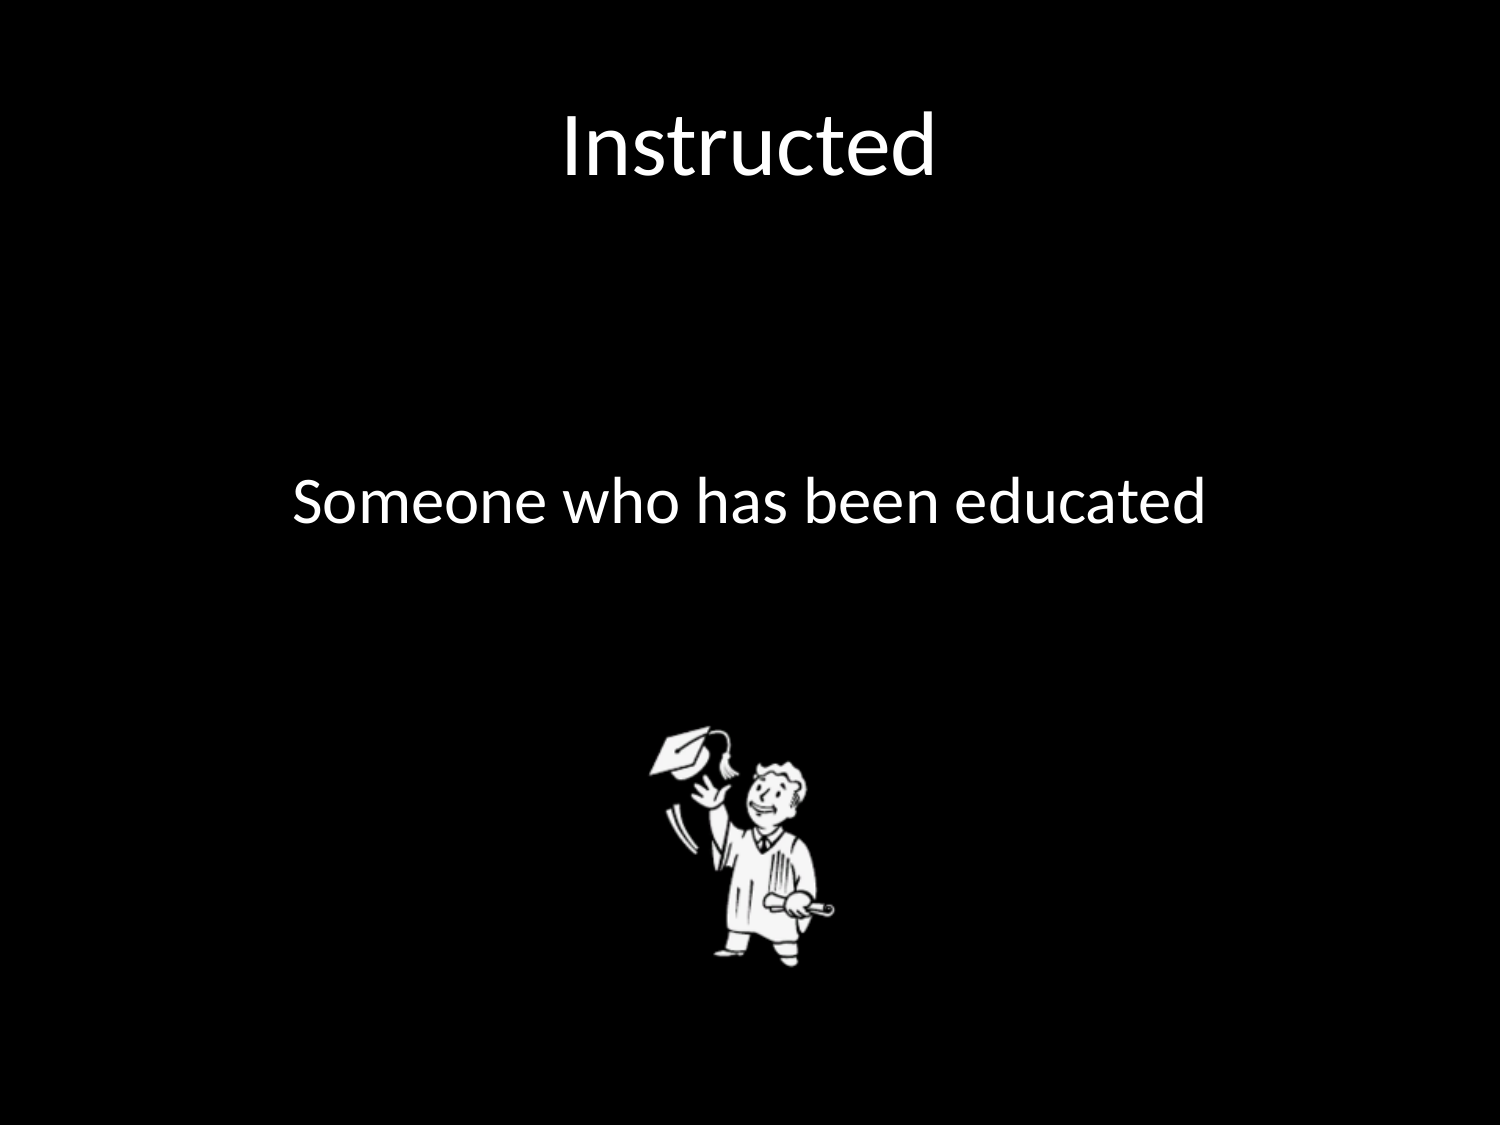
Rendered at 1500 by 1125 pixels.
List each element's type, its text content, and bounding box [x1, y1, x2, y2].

list Someone who has been educated [75, 262, 1425, 1005]
title Instructed [75, 45, 1425, 233]
picture [601, 706, 884, 989]
